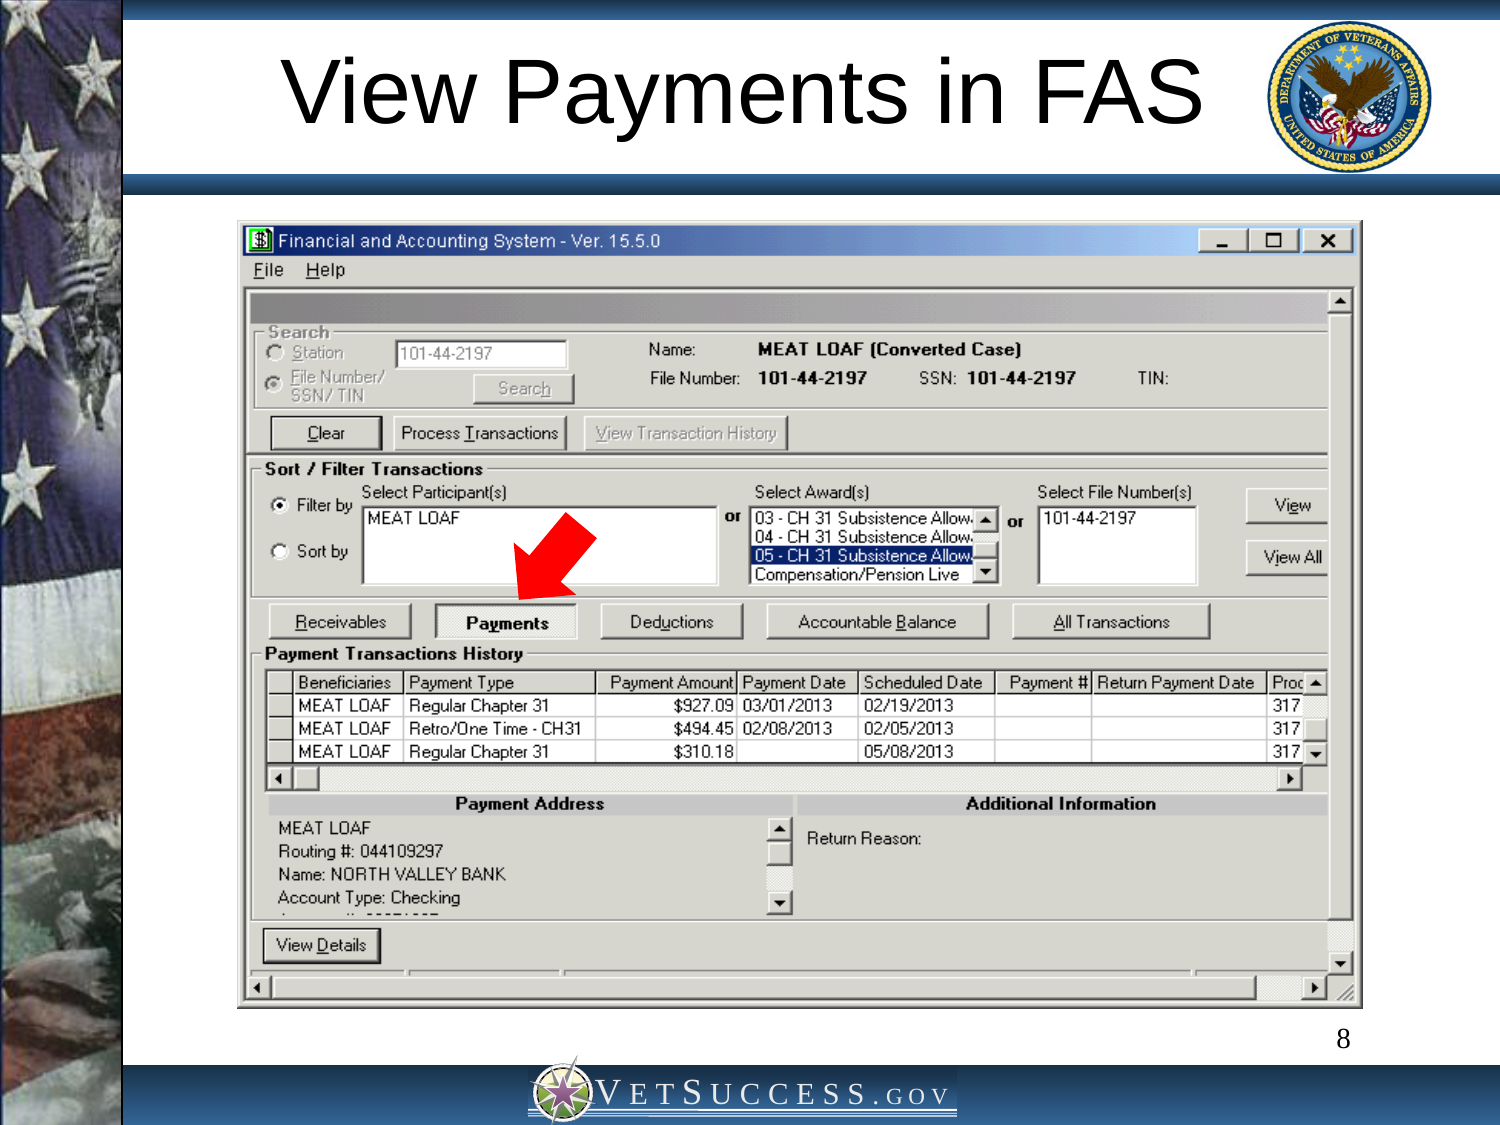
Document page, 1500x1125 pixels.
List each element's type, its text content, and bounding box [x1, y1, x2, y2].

picture [0, 0, 121, 1125]
title View Payments in FAS [212, 24, 1275, 188]
picture [237, 220, 1363, 1009]
picture [1266, 20, 1432, 173]
slide_number 8 [1187, 1012, 1500, 1088]
